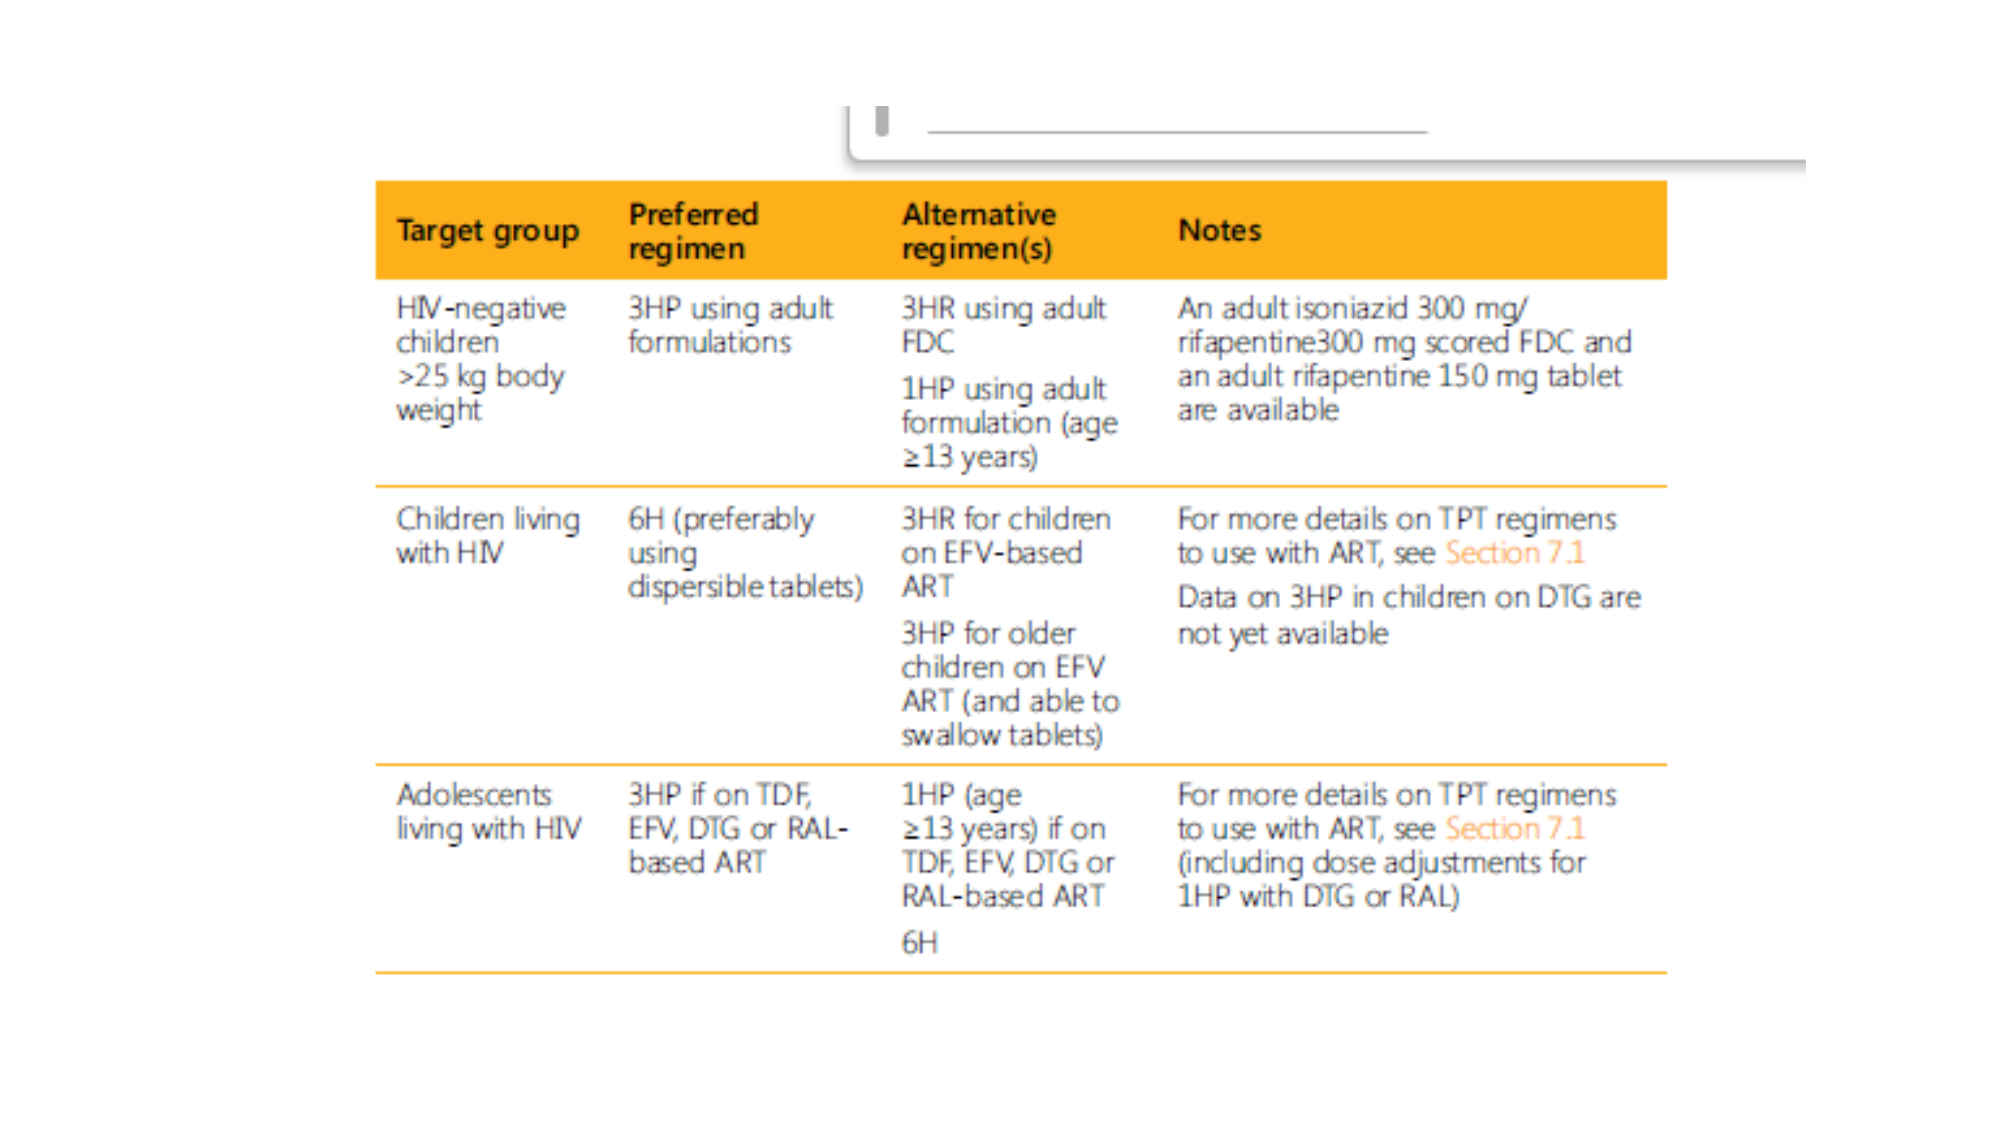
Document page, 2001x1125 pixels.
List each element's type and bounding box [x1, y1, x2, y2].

picture [249, 105, 1806, 988]
